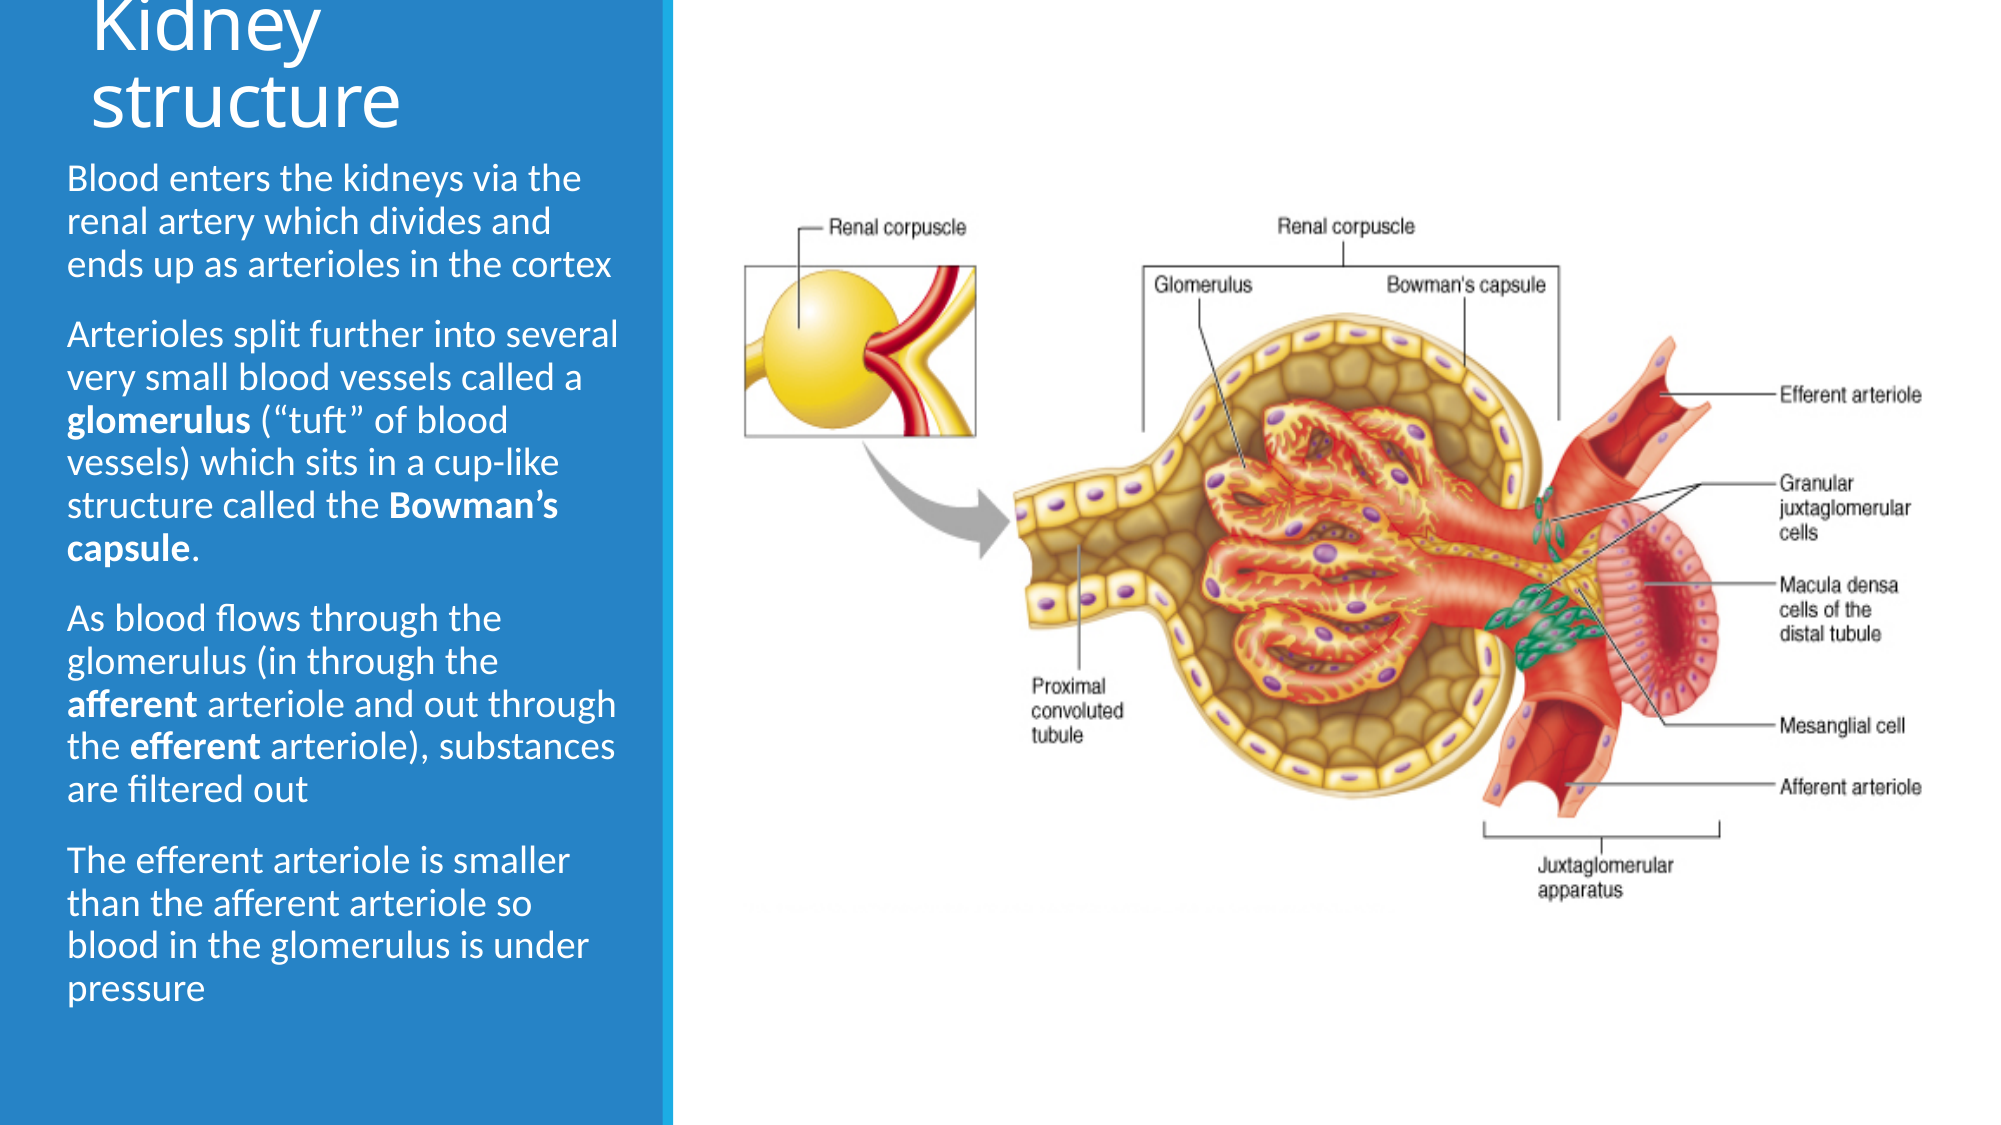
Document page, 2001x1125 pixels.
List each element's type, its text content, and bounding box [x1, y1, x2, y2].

list Blood enters the kidneys via the renal artery which divides and ends up as arterioles in the cortex Arterioles split further into several very small blood vessels called a glomerulus (“tuft” of blood vessels) which sits in a cup-like structure called the Bowman’s capsule. As blood flows through the glomerulus (in through the afferent arteriole and out through the efferent arteriole), substances are filtered out The efferent arteriole is smaller than the afferent arteriole so blood in the glomerulus is under pressure [51, 149, 645, 1027]
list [729, 197, 1941, 913]
title Kidney structure [75, 42, 600, 149]
